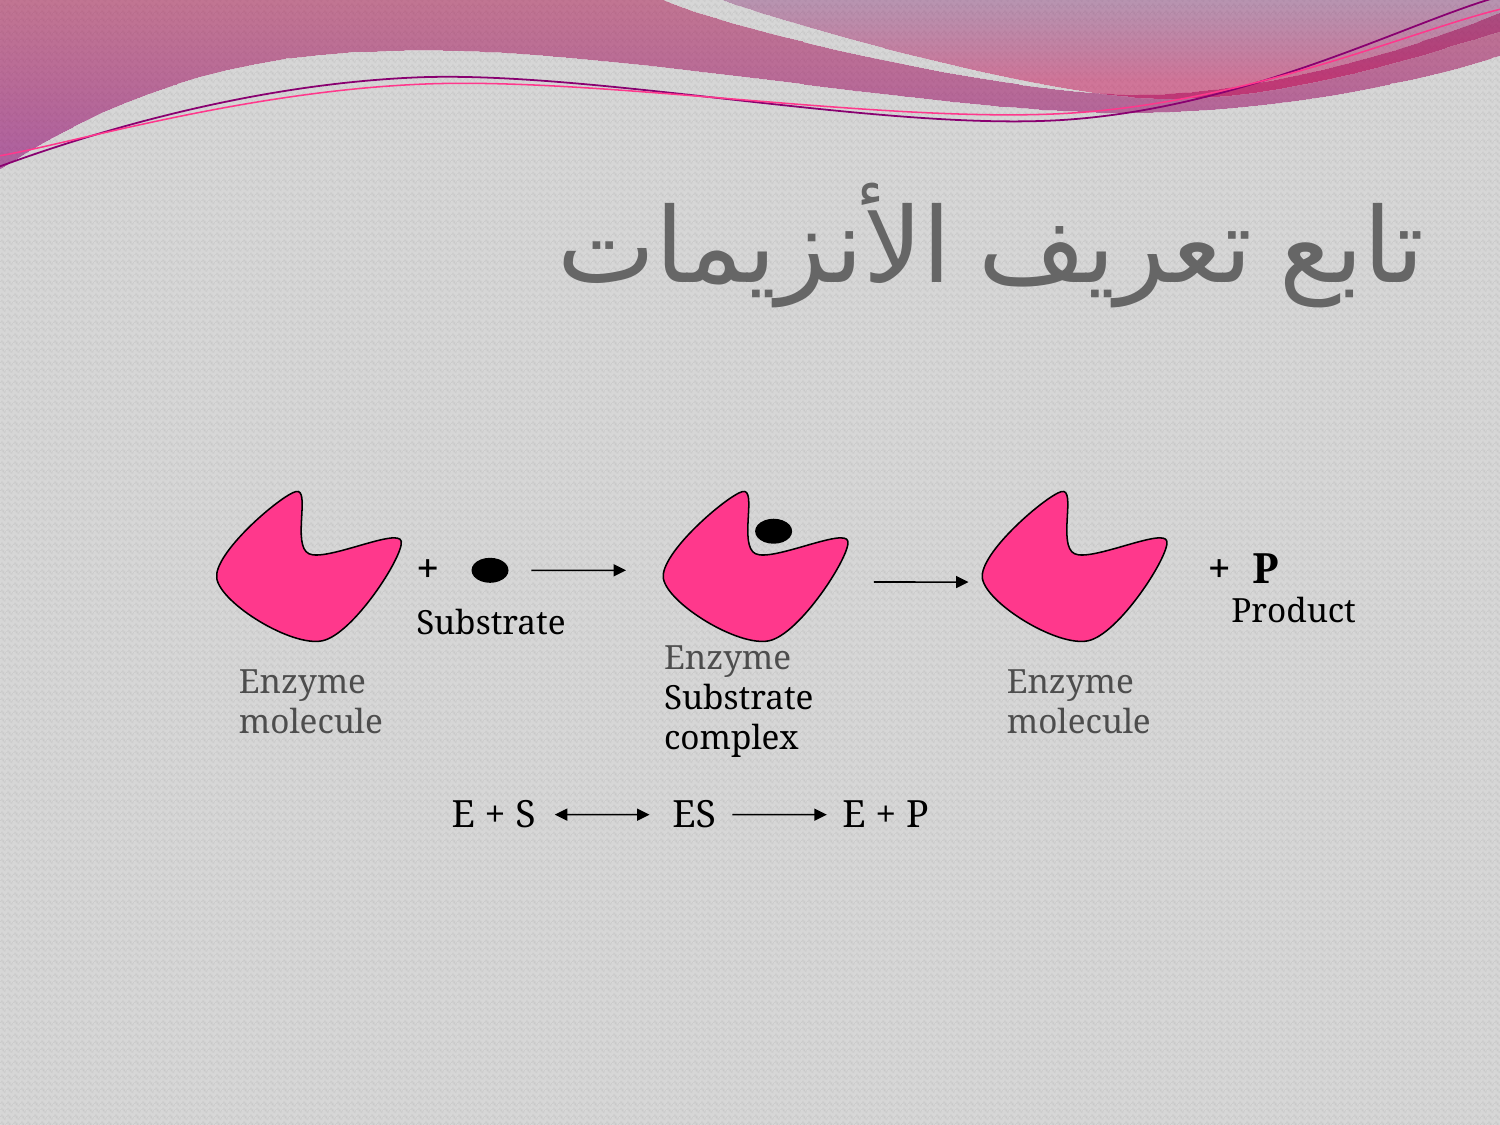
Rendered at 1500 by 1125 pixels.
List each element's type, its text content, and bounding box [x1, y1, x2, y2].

text_box E + S ES E + P [436, 782, 1004, 843]
text_box Enzyme molecule [992, 652, 1193, 748]
text_box + [401, 534, 484, 593]
text_box Substrate [401, 593, 603, 649]
text_box [554, 808, 650, 821]
text_box [663, 491, 848, 629]
text_box [982, 491, 1167, 642]
text_box Enzyme Substrate complex [649, 629, 851, 764]
text_box [873, 575, 969, 589]
text_box [531, 564, 626, 577]
text_box [484, 558, 508, 583]
text_box [732, 808, 827, 821]
title تابع تعريف الأنزيمات [75, 115, 1425, 303]
text_box [216, 491, 401, 642]
text_box [755, 519, 792, 543]
text_box Enzyme molecule [224, 652, 425, 748]
text_box Product [1216, 581, 1418, 637]
text_box + P [1192, 534, 1300, 600]
